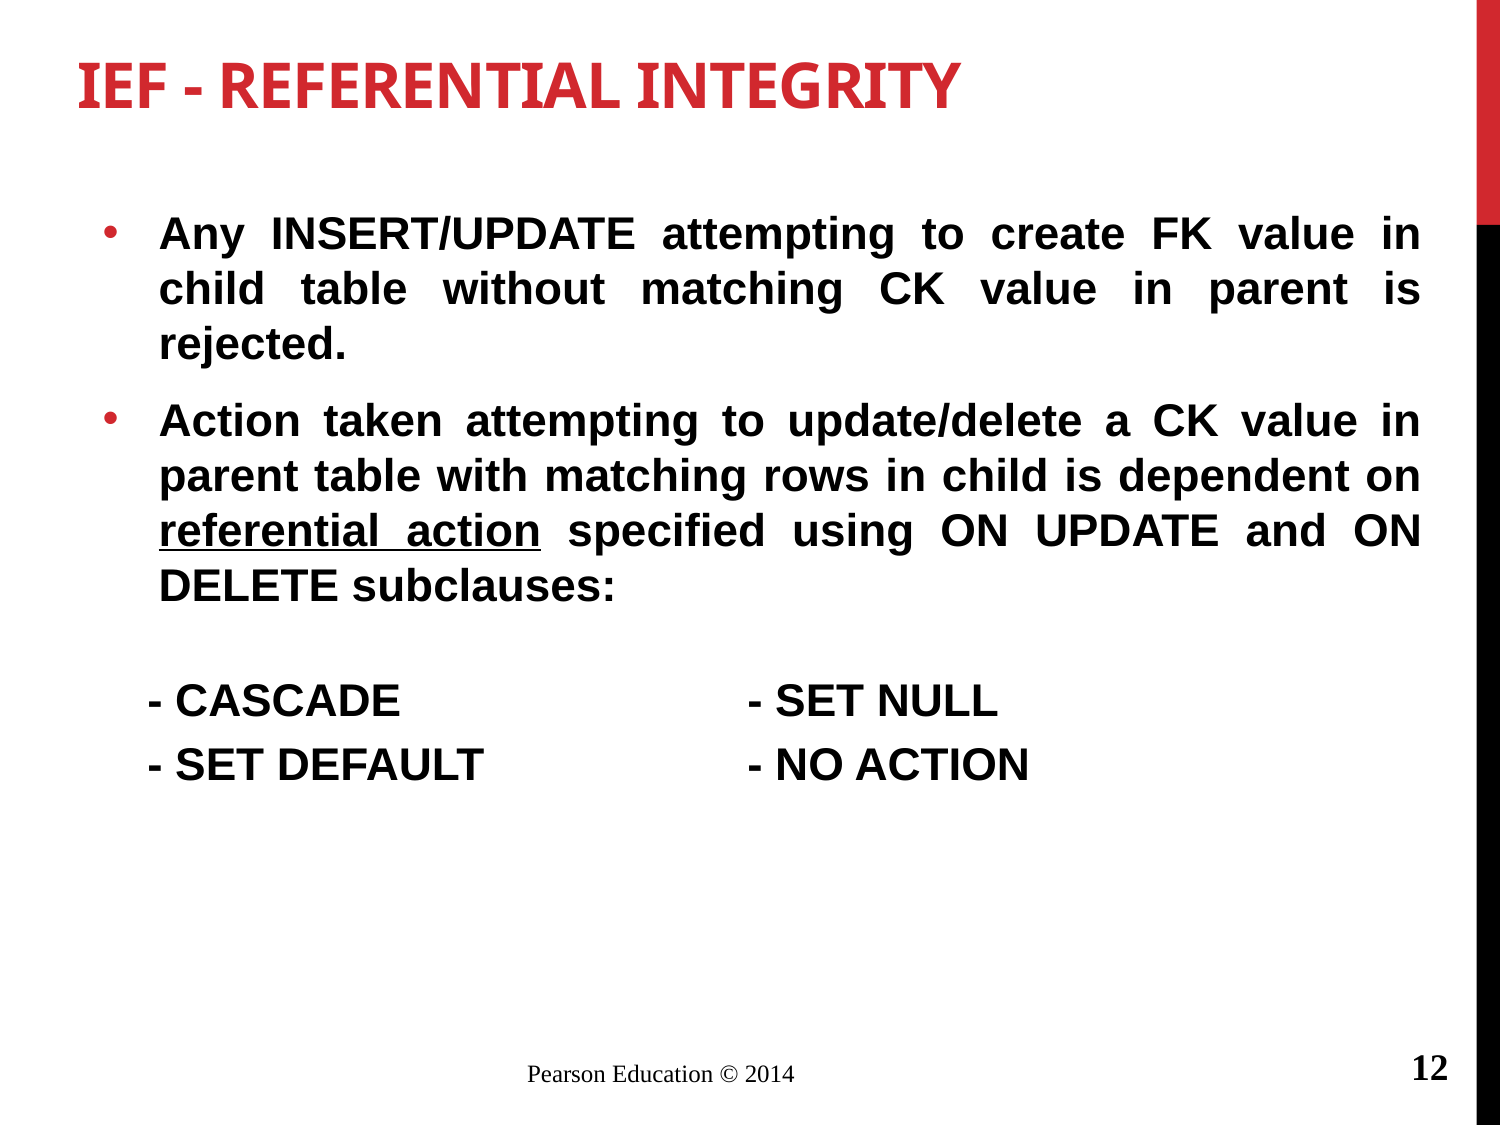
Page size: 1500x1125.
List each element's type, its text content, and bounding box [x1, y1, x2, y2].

list Any INSERT/UPDATE attempting to create FK value in child table without matching CK value in parent is rejected. Action taken attempting to update/delete a CK value in parent table with matching rows in child is dependent on referential action specified using ON UPDATE and ON DELETE subclauses: - CASCADE - SET NULL - SET DEFAULT - NO ACTION [87, 196, 1438, 1012]
text_box Pearson Education © 2014 [512, 1050, 1038, 1095]
title IEF - Referential Integrity [62, 37, 1438, 129]
text_box 12 [1396, 1035, 1497, 1111]
